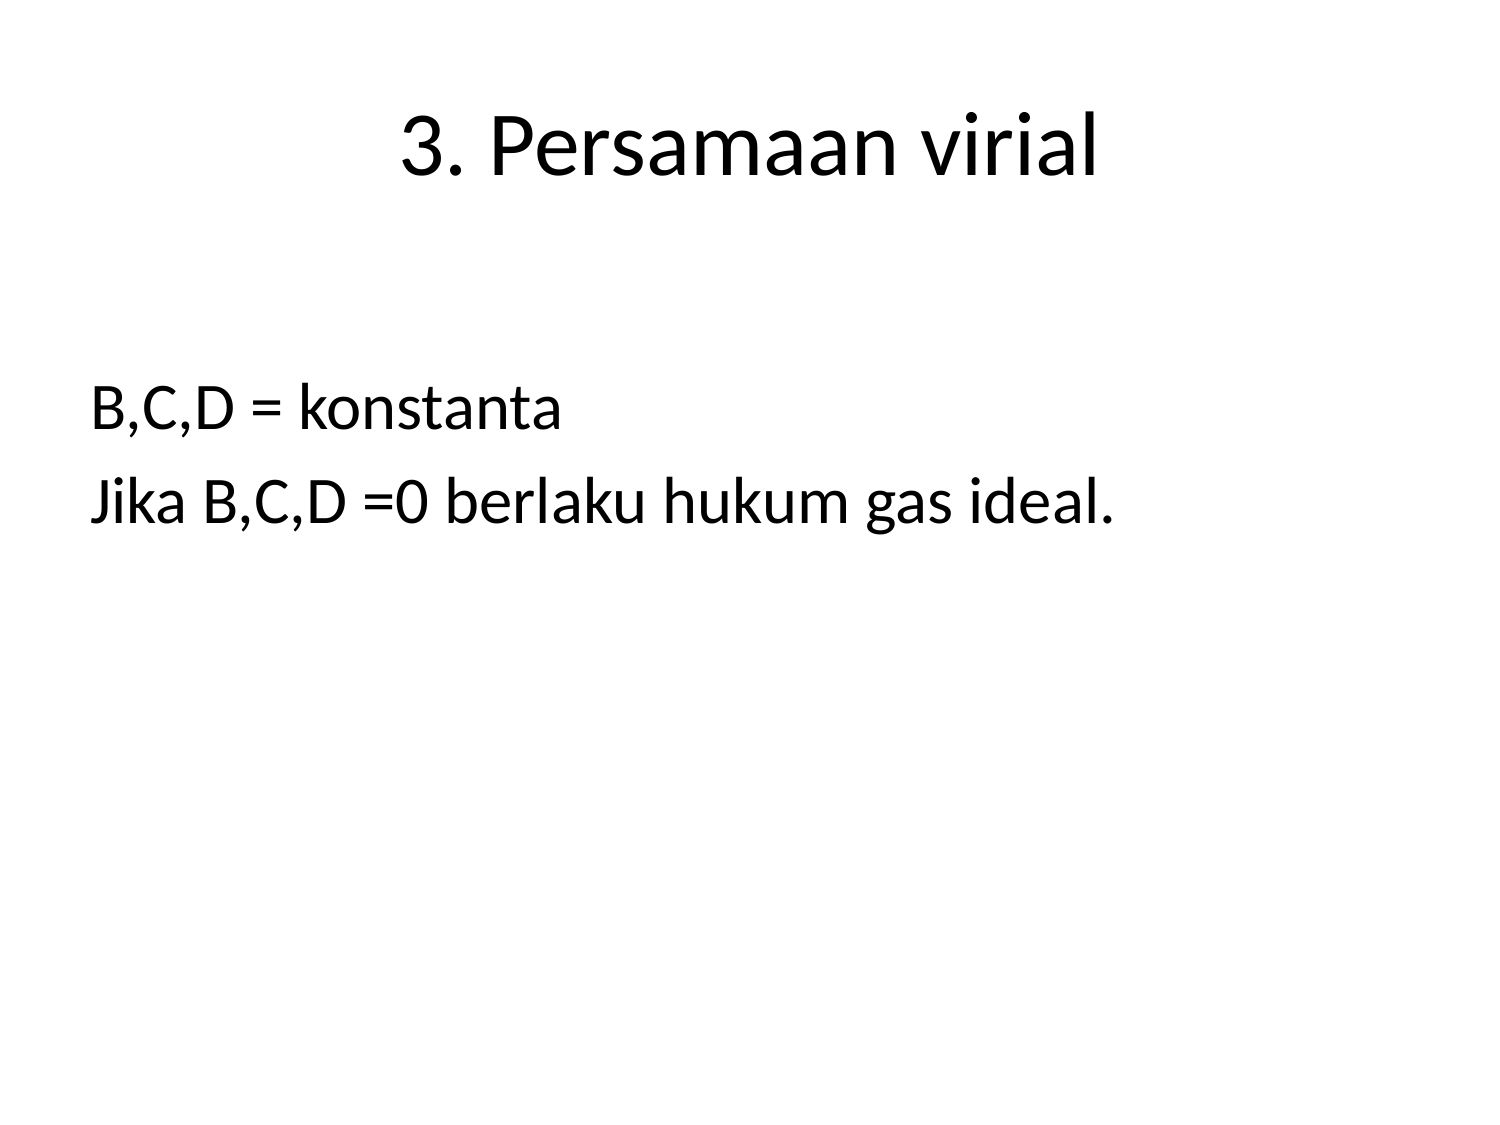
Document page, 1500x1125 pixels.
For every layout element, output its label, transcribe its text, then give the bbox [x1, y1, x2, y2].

title 3. Persamaan virial [75, 45, 1425, 233]
